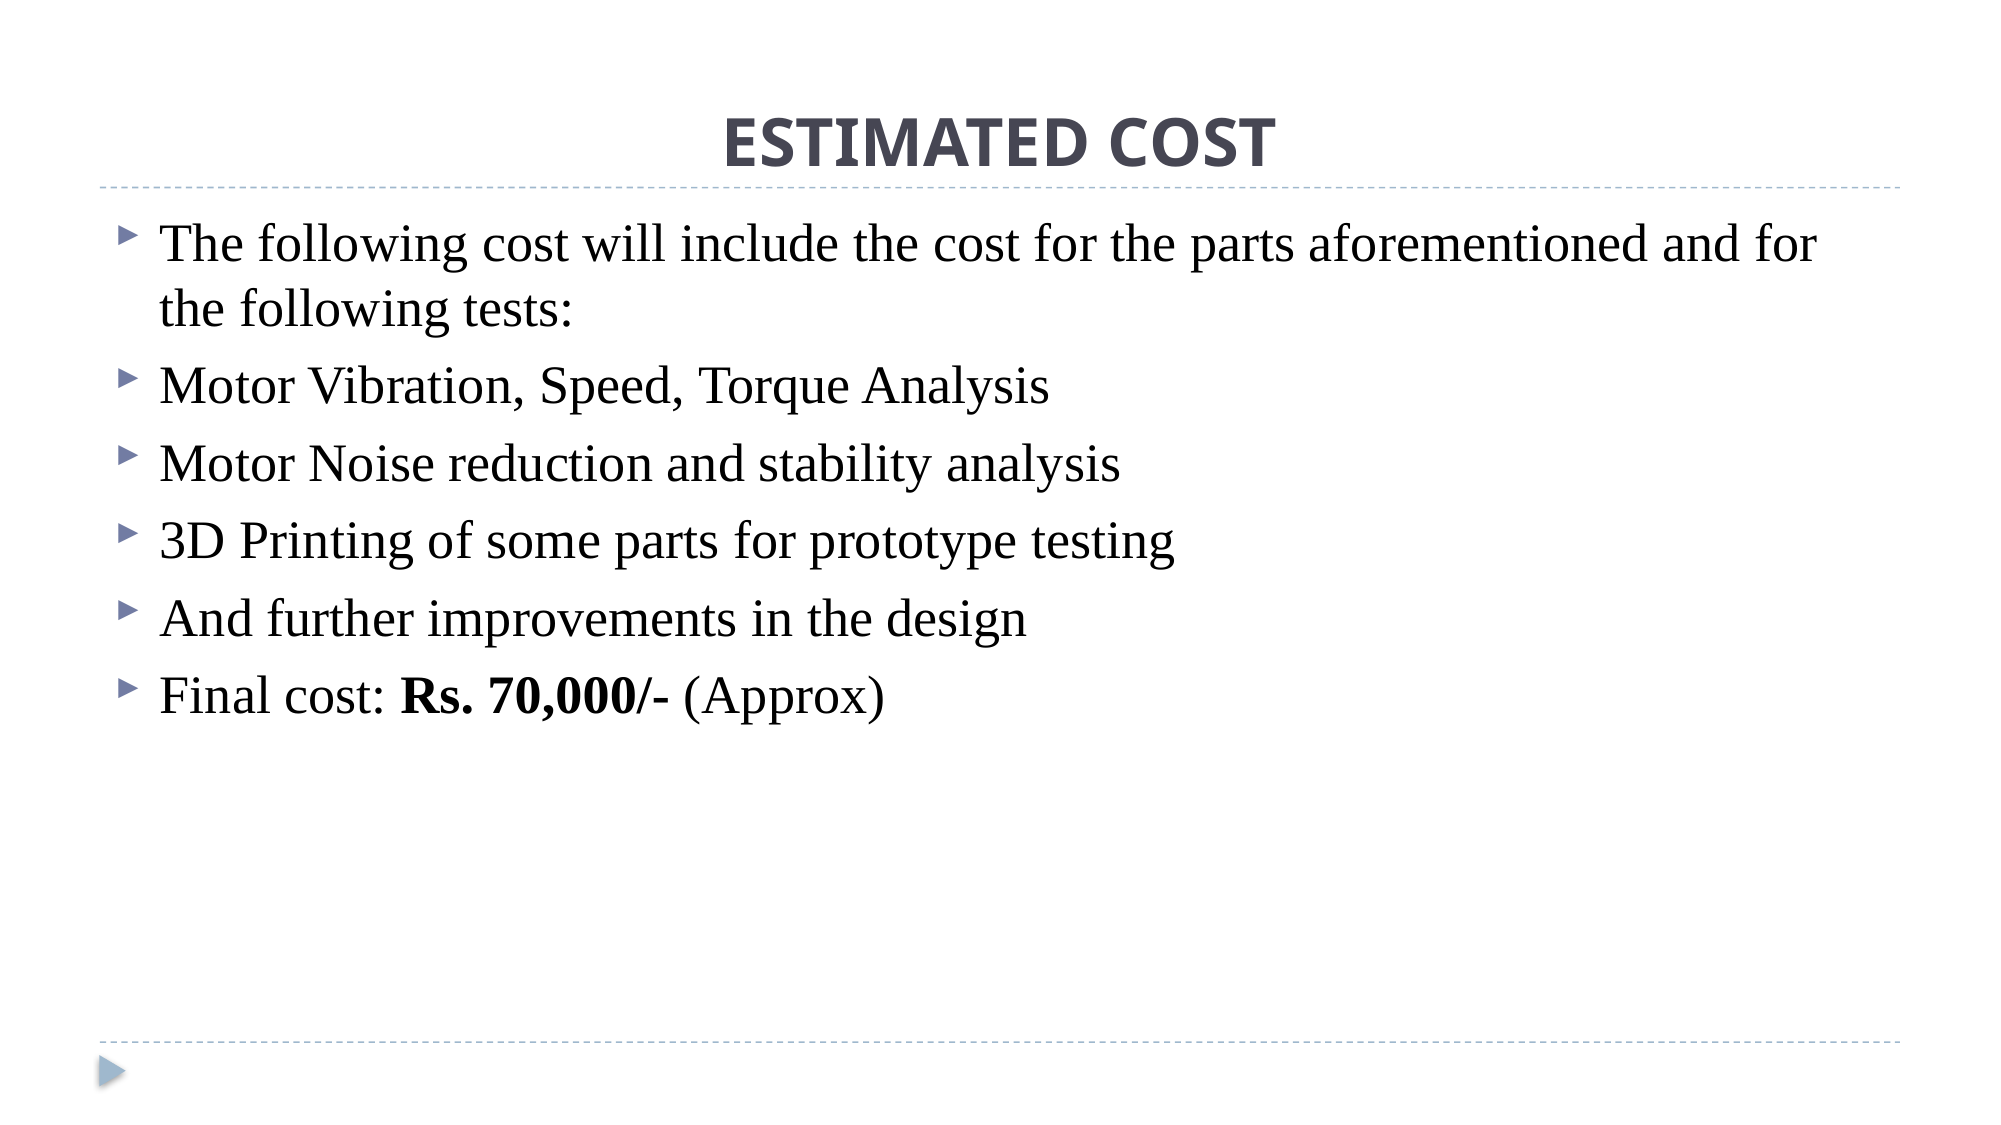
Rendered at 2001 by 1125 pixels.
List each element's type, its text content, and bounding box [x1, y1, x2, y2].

list The following cost will include the cost for the parts aforementioned and for the following tests: Motor Vibration, Speed, Torque Analysis Motor Noise reduction and stability analysis 3D Printing of some parts for prototype testing And further improvements in the design Final cost: Rs. 70,000/- (Approx) [99, 200, 1900, 1010]
title ESTIMATED COST [99, 24, 1900, 188]
